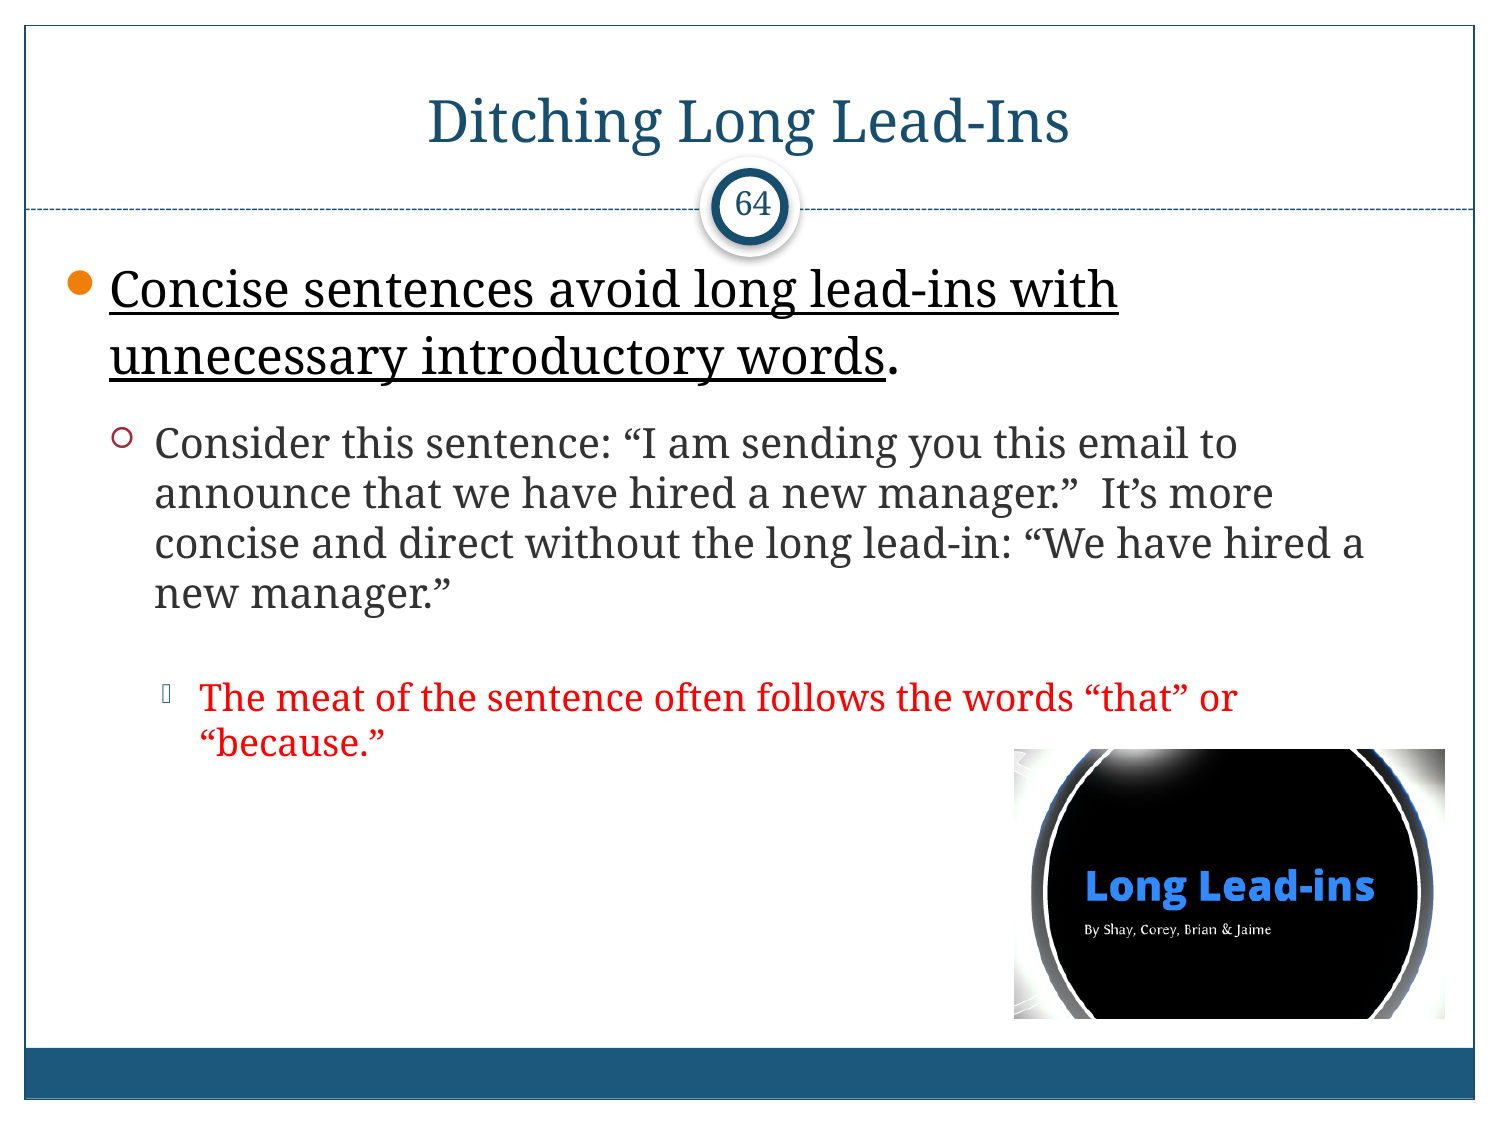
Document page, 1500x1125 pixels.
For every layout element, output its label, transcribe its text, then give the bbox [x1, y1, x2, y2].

title Ditching Long Lead-Ins [49, 37, 1450, 162]
picture [1014, 749, 1445, 1019]
slide_number 64 [715, 168, 791, 241]
list Concise sentences avoid long lead-ins with unnecessary introductory words. Consider this sentence: “I am sending you this email to announce that we have hired a new manager.” It’s more concise and direct without the long lead-in: “We have hired a new manager.” The meat of the sentence often follows the words “that” or “because.” [49, 250, 1445, 1001]
